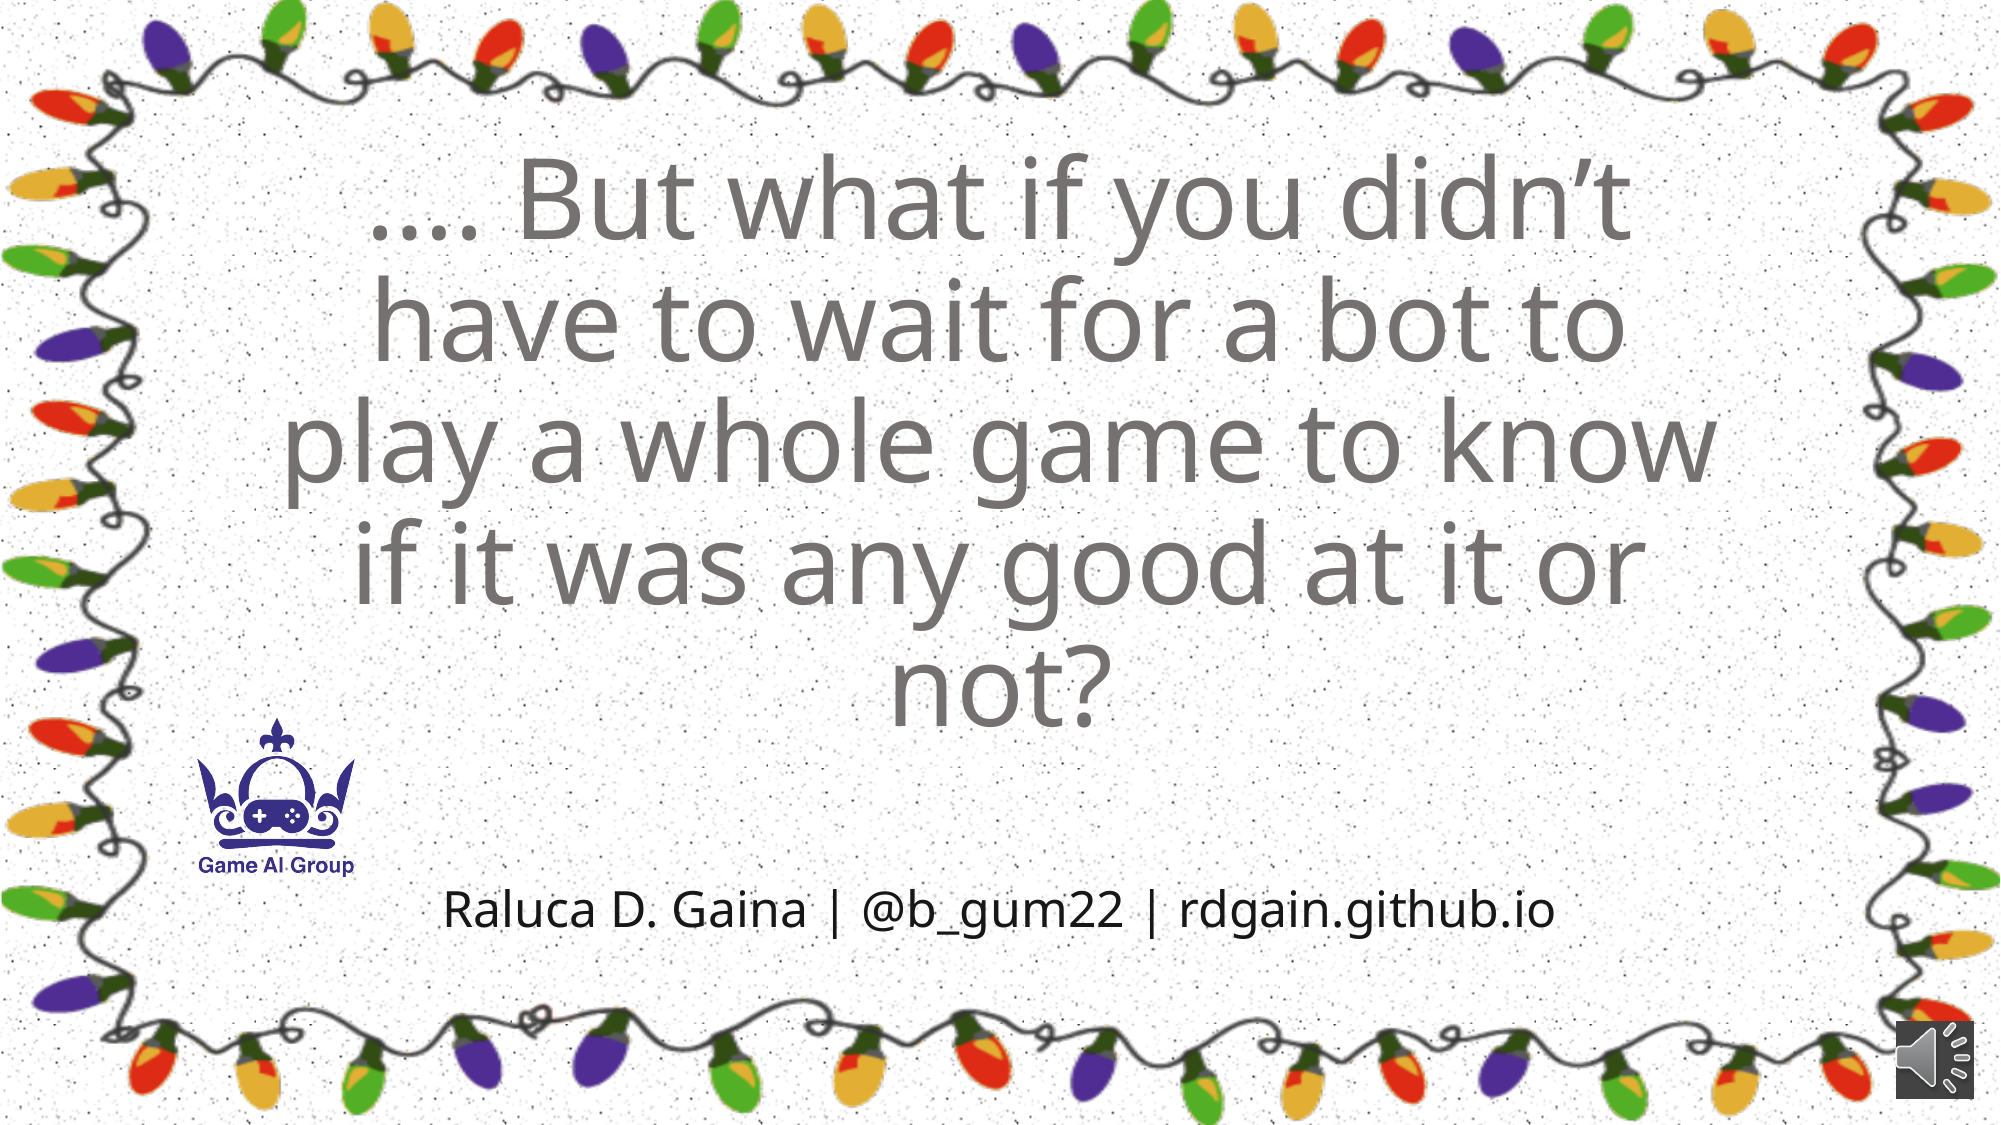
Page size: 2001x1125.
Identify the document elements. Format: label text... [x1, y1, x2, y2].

subtitle Raluca D. Gaina | @b_gum22 | rdgain.github.io [249, 876, 1750, 969]
title …. But what if you didn’t have to wait for a bot to play a whole game to know if it was any good at it or not? [249, 184, 1750, 758]
picture [2, 0, 2001, 1125]
